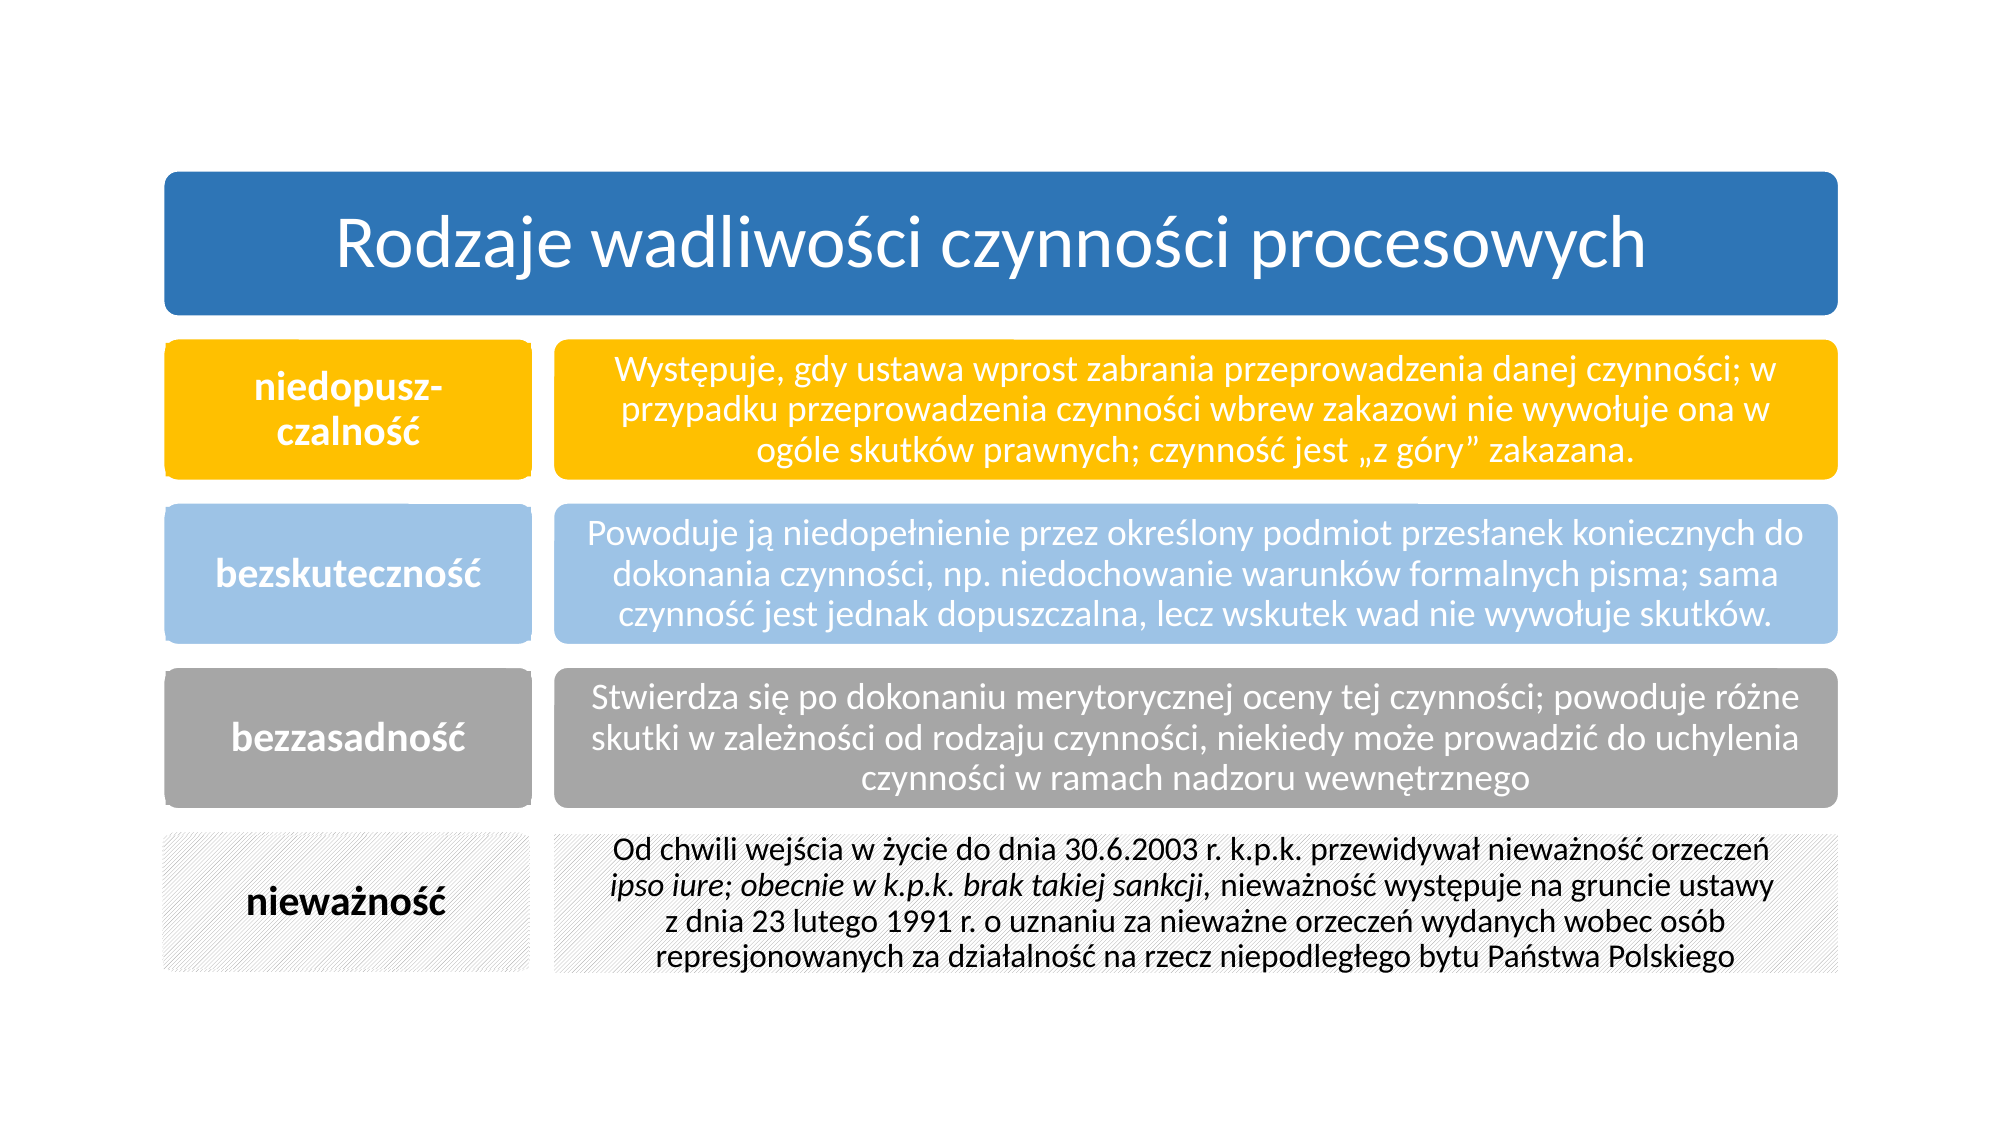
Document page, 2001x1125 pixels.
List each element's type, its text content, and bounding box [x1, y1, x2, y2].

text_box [161, 831, 531, 974]
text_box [163, 338, 534, 481]
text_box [553, 502, 1839, 645]
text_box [553, 338, 1839, 481]
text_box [163, 666, 534, 810]
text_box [553, 666, 1839, 810]
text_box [163, 170, 1839, 317]
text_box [163, 502, 534, 645]
text_box Od chwili wejścia w życie do dnia 30.6.2003 r. k.p.k. przewidywał nieważność orzeczeń ipso iure; obecnie w k.p.k. brak takiej sankcji, nieważność występuje na gruncie ustawy z dnia 23 lutego 1991 r. o uznaniu za nieważne orzeczeń wydanych wobec osób represjonowanych za działalność na rzecz niepodległego bytu Państwa Polskiego [553, 833, 1839, 974]
